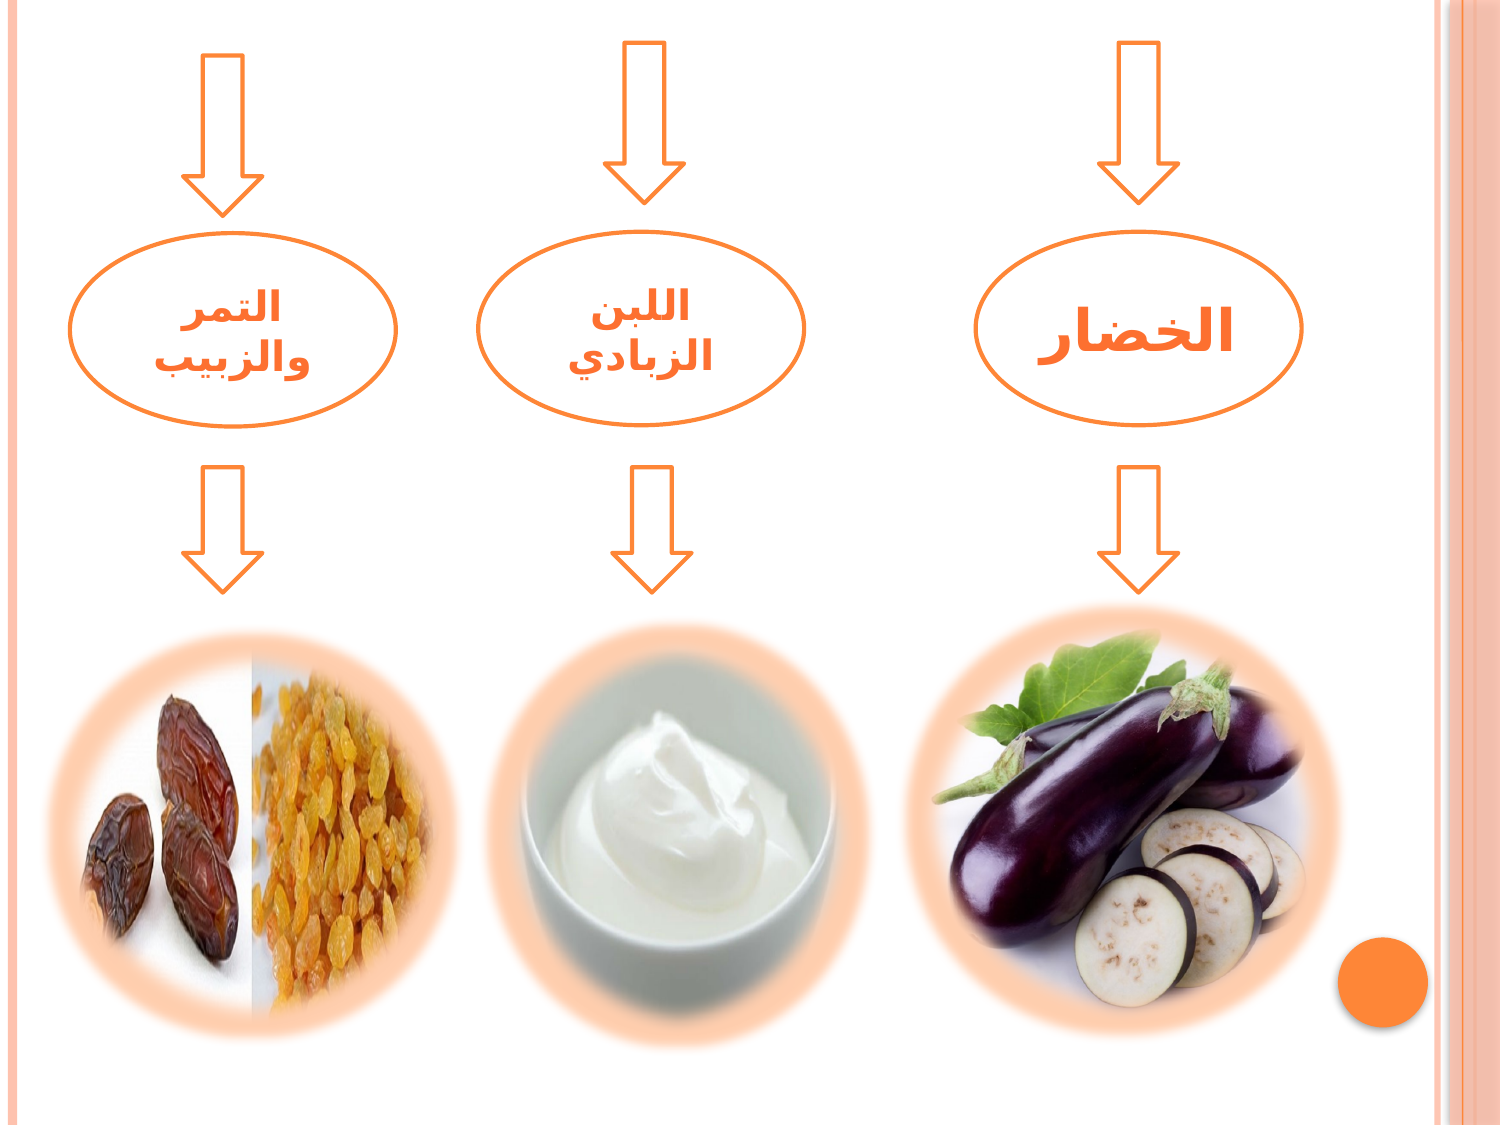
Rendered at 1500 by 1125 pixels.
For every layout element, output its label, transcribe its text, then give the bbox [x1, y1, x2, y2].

text_box اللبن الزبادي [476, 229, 807, 428]
text_box الخضار [973, 229, 1304, 428]
text_box [1096, 465, 1181, 595]
text_box [181, 465, 265, 595]
text_box [610, 465, 694, 595]
text_box [181, 53, 265, 219]
text_box [1096, 40, 1181, 206]
picture [497, 633, 860, 1038]
picture [57, 642, 447, 1029]
text_box التمر والزبيب [67, 230, 398, 429]
picture [916, 615, 1330, 1025]
text_box [602, 40, 687, 206]
